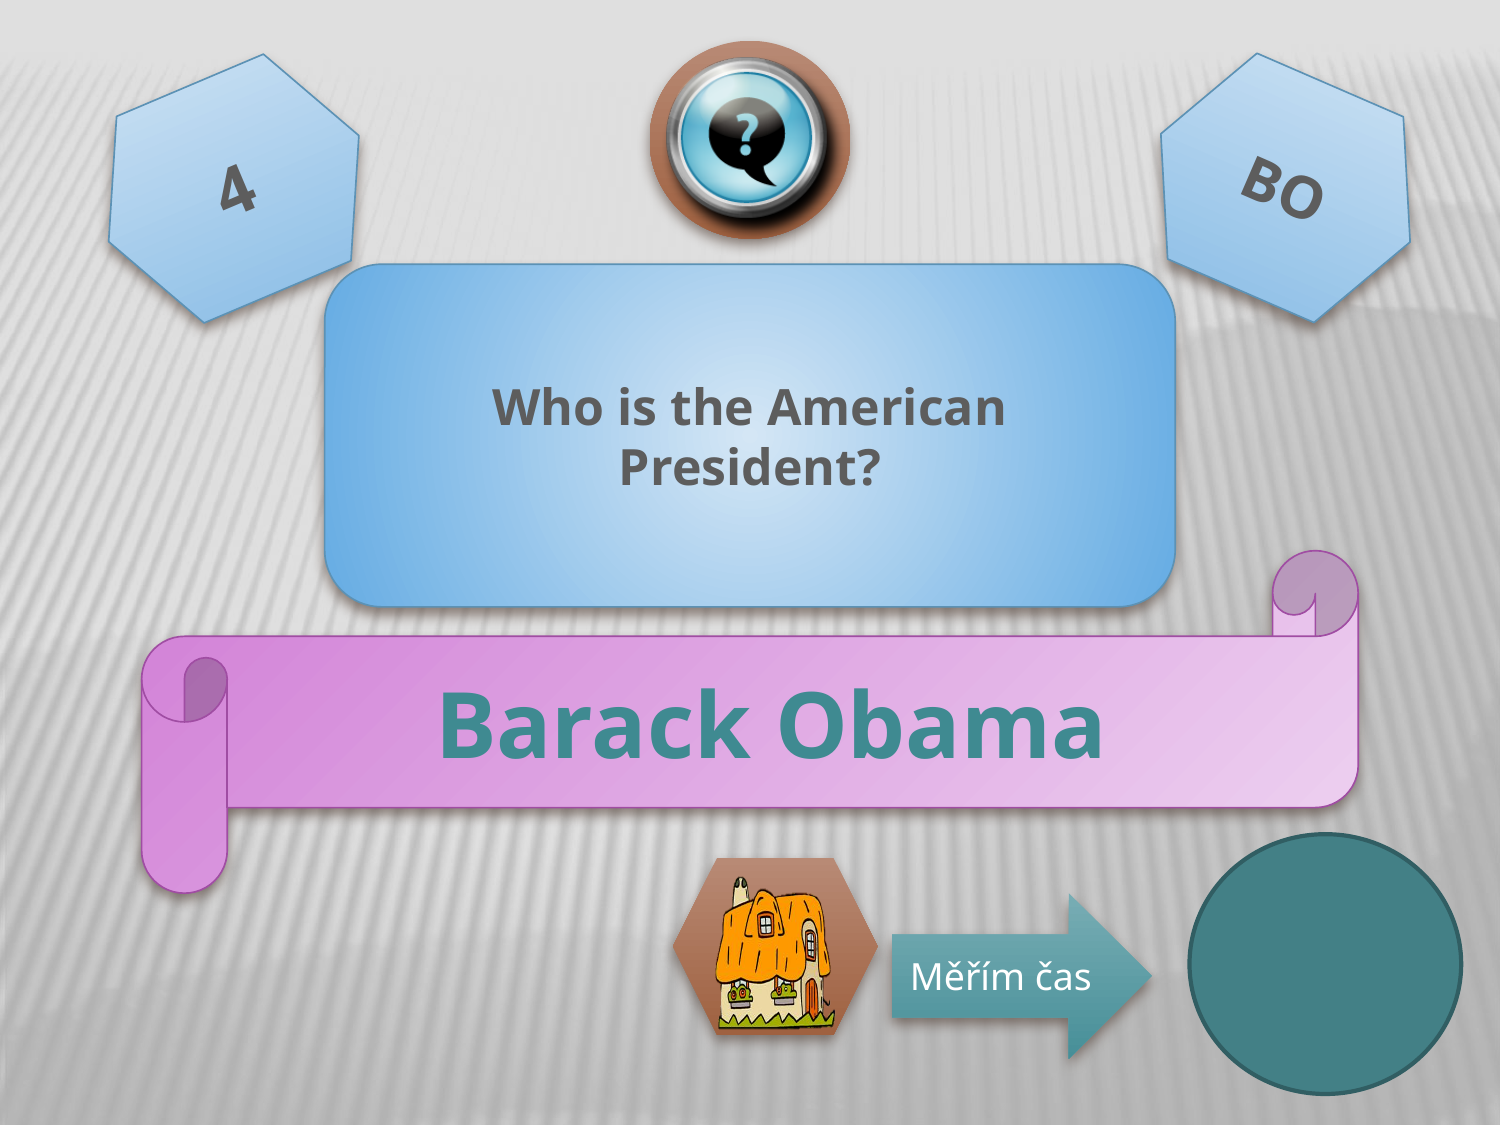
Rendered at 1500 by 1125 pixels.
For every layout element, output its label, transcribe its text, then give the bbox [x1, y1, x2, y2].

text_box BO [1160, 52, 1411, 324]
text_box [1187, 832, 1464, 1097]
text_box Měřím čas [891, 893, 1152, 1059]
text_box Who is the American President? [323, 263, 1177, 608]
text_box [672, 857, 878, 1040]
text_box Barack Obama [140, 549, 1360, 895]
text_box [649, 40, 851, 242]
text_box 4 [107, 53, 360, 324]
